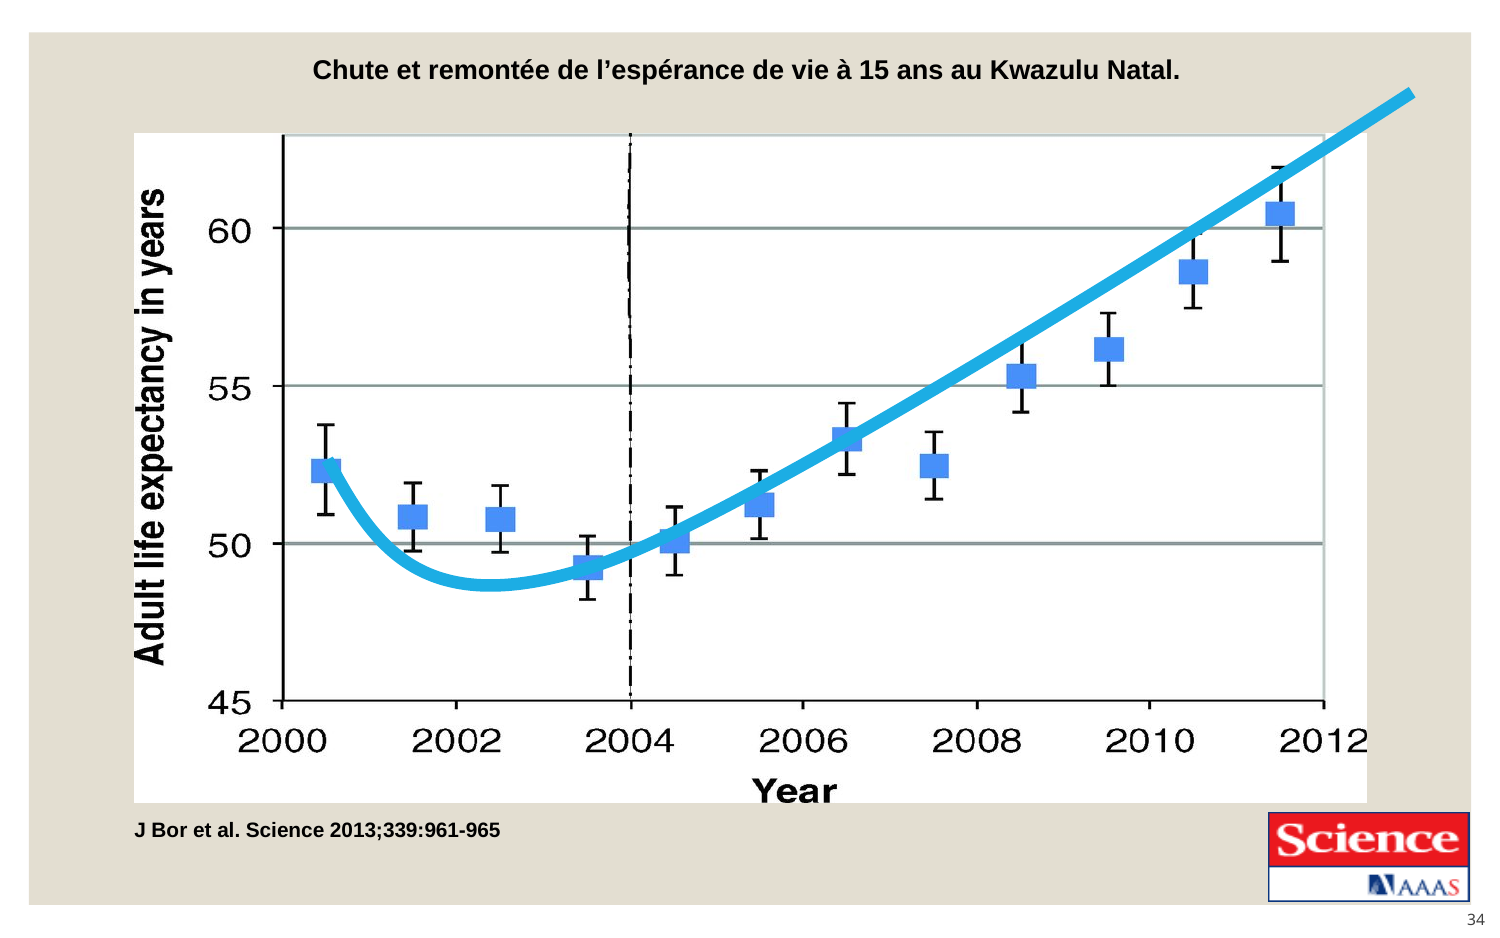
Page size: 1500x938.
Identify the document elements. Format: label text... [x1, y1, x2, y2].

text_box [1300, 91, 1413, 130]
slide_number 34 [1320, 900, 1500, 938]
text_box Chute et remontée de l’espérance de vie à 15 ans au Kwazulu Natal. [53, 52, 1447, 109]
picture [1267, 812, 1470, 902]
text_box J Bor et al. Science 2013;339:961-965 [134, 816, 778, 849]
picture [134, 133, 1367, 803]
